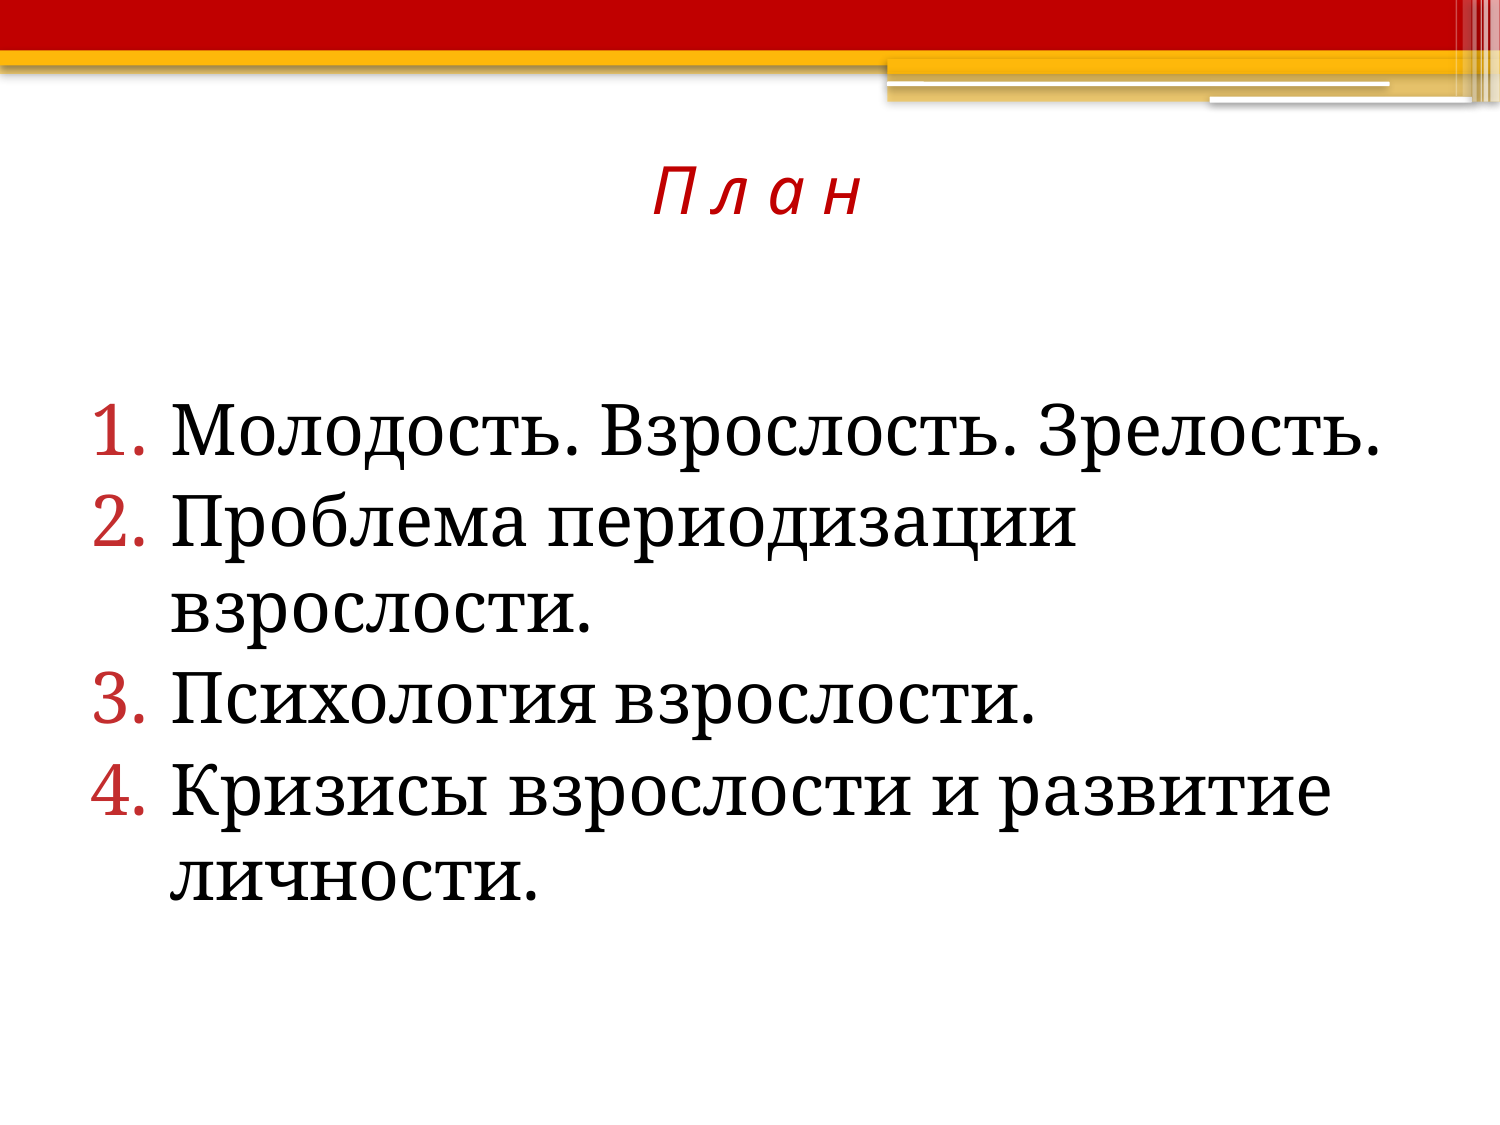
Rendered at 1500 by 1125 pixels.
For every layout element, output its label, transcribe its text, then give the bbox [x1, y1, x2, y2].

list Молодость. Взрослость. Зрелость. Проблема периодизации взрослости. Психология взрослости. Кризисы взрослости и развитие личности. [58, 304, 1409, 1015]
title П л а н [82, 140, 1432, 316]
